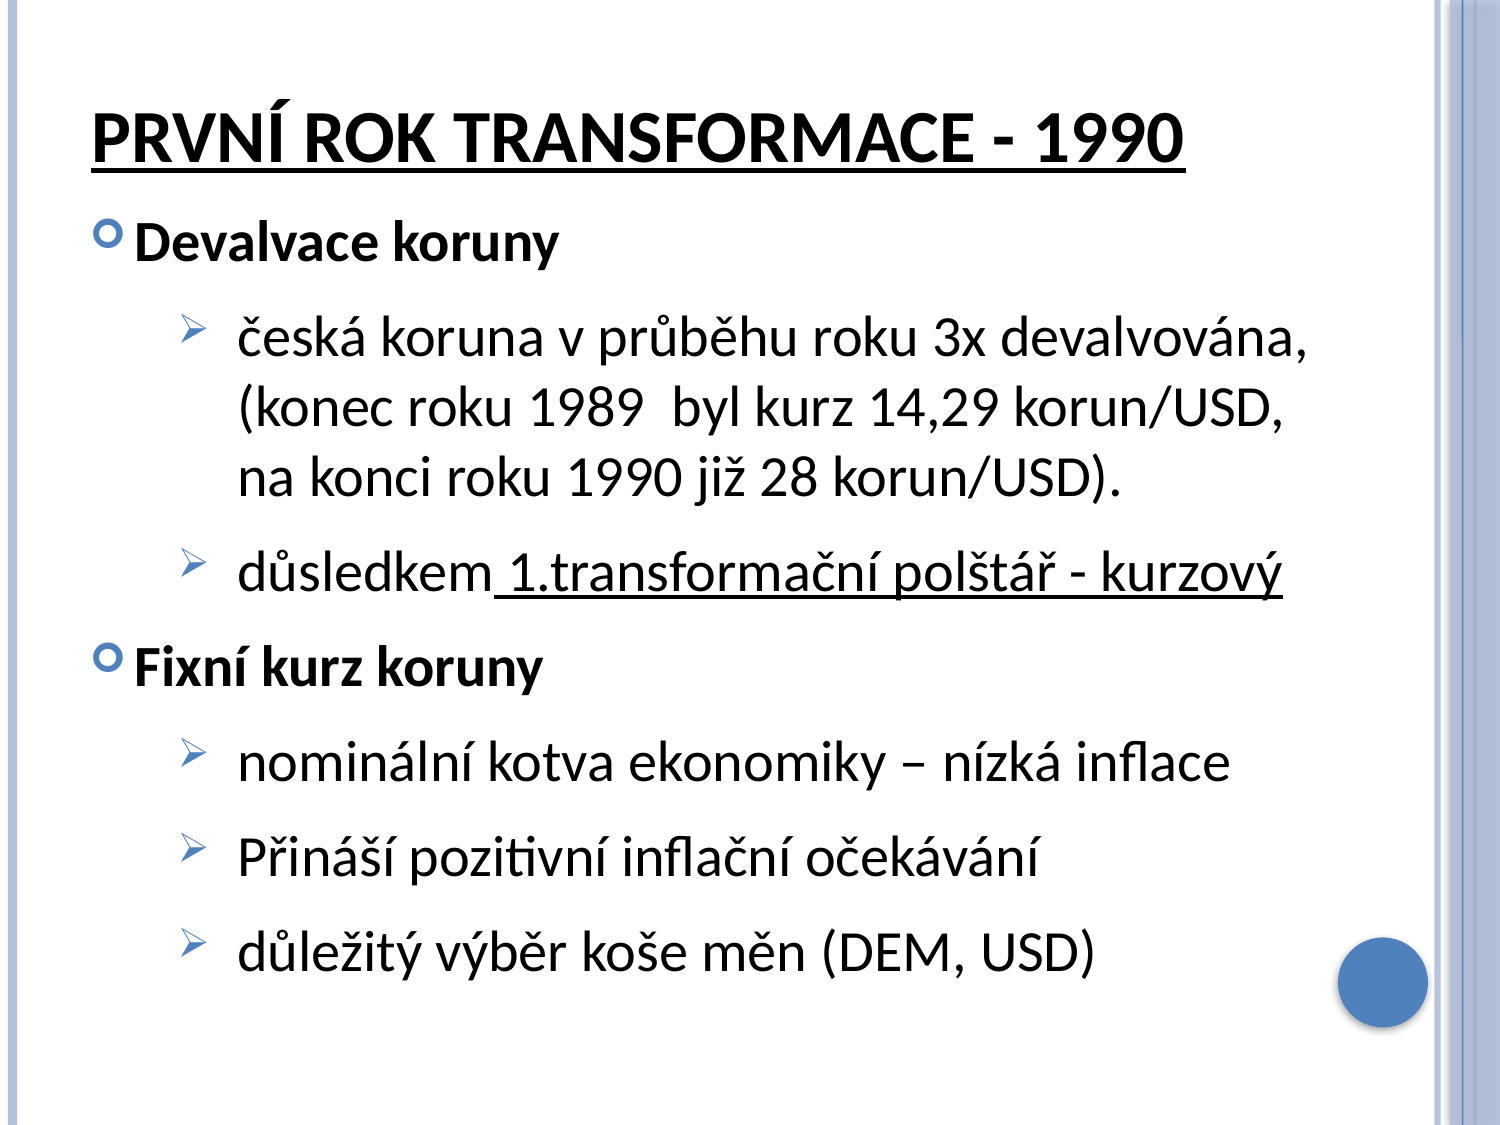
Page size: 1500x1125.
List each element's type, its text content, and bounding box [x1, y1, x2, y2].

title První rok transformace - 1990 [76, 42, 1302, 186]
list Devalvace koruny česká koruna v průběhu roku 3x devalvována, (konec roku 1989 byl kurz 14,29 korun/USD, na konci roku 1990 již 28 korun/USD). důsledkem 1.transformační polštář - kurzový Fixní kurz koruny nominální kotva ekonomiky – nízká inflace Přináší pozitivní inflační očekávání důležitý výběr koše měn (DEM, USD) [75, 196, 1353, 1083]
